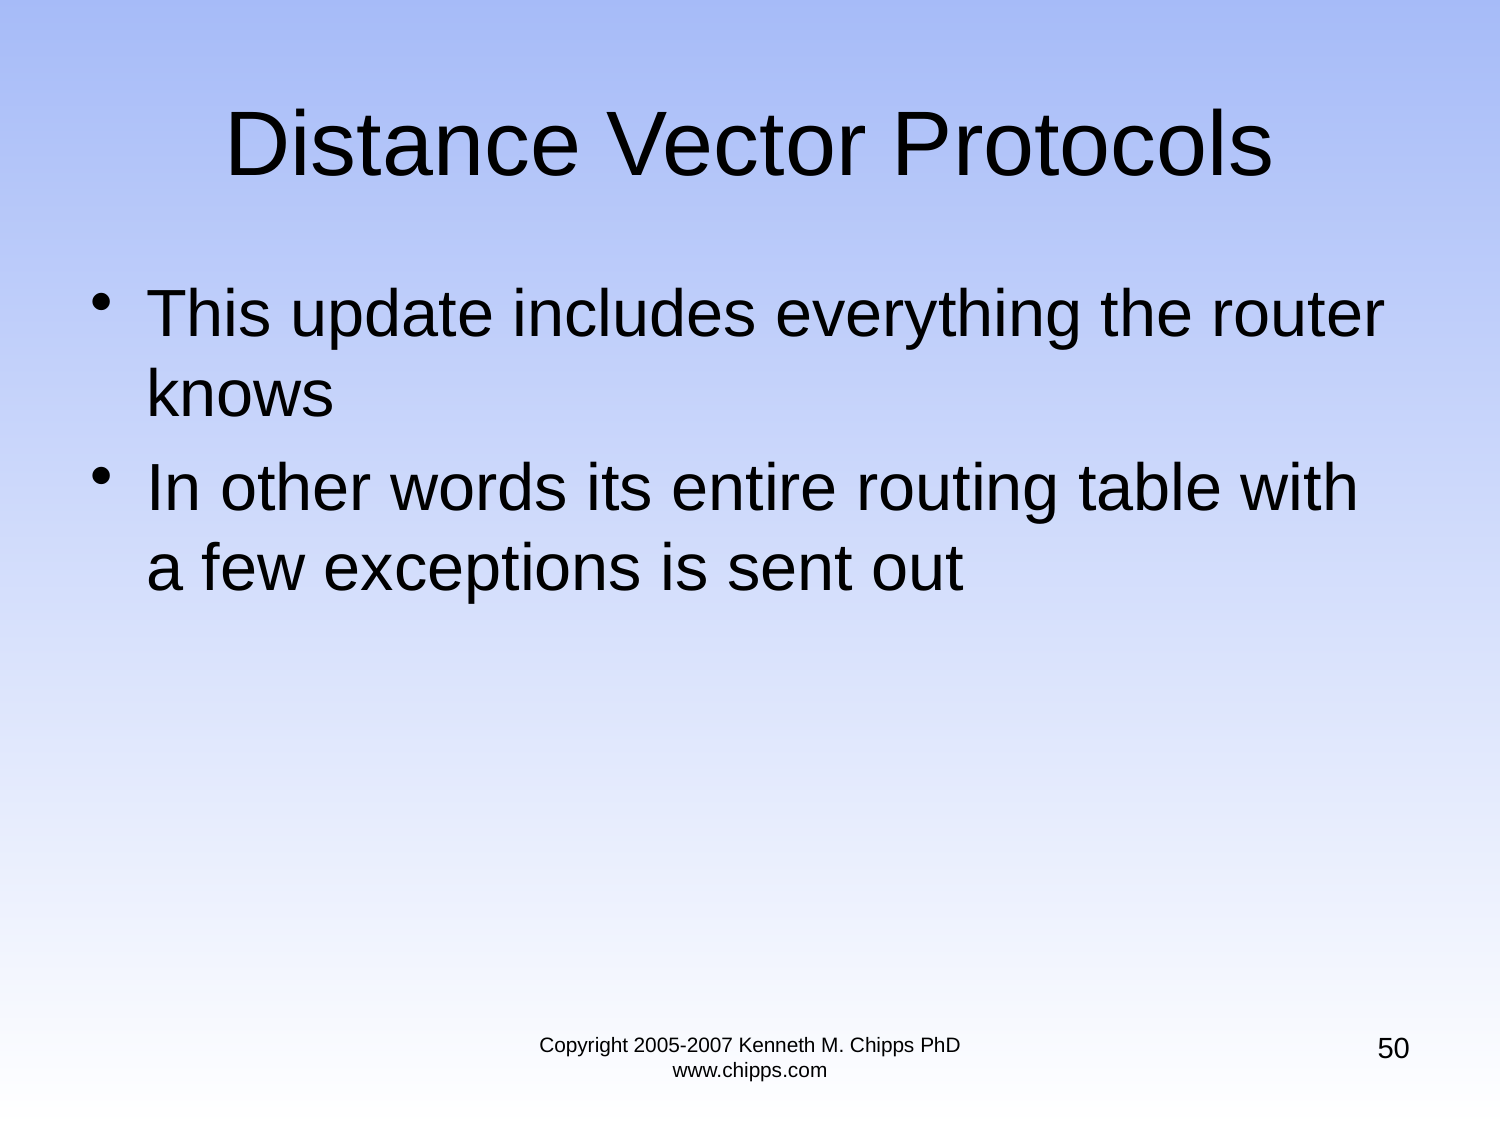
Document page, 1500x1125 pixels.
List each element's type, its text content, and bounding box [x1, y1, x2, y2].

title Distance Vector Protocols [74, 44, 1426, 233]
footer Copyright 2005-2007 Kenneth M. Chipps PhD www.chipps.com [449, 1024, 1051, 1103]
list This update includes everything the router knows In other words its entire routing table with a few exceptions is sent out [74, 262, 1426, 1006]
slide_number 50 [1074, 1021, 1426, 1101]
